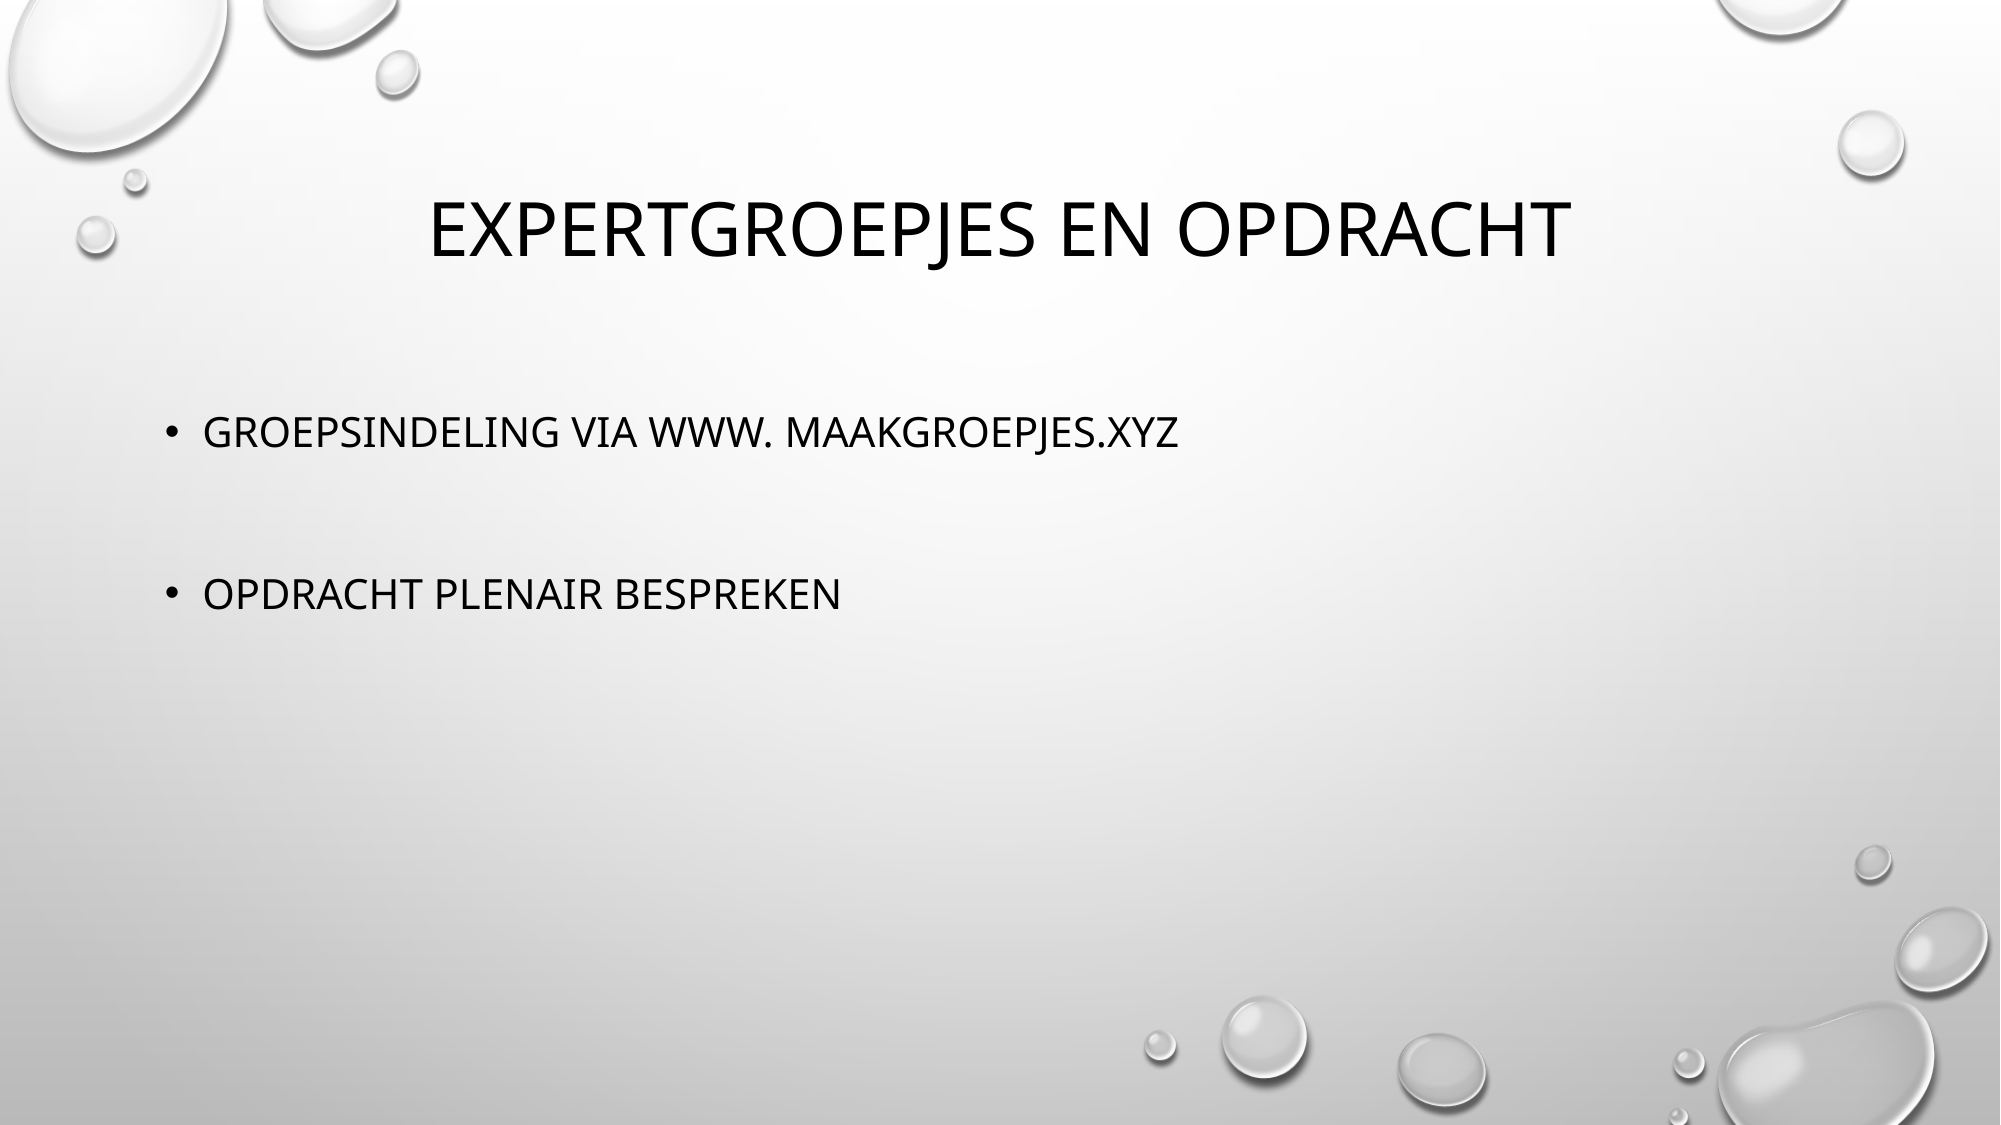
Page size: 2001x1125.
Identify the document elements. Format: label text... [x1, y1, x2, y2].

list Groepsindeling via www. Maakgroepjes.xyz Opdracht Plenair bespreken [149, 388, 1850, 950]
picture [0, 0, 2000, 1125]
title Expertgroepjes en opdracht [149, 101, 1851, 364]
